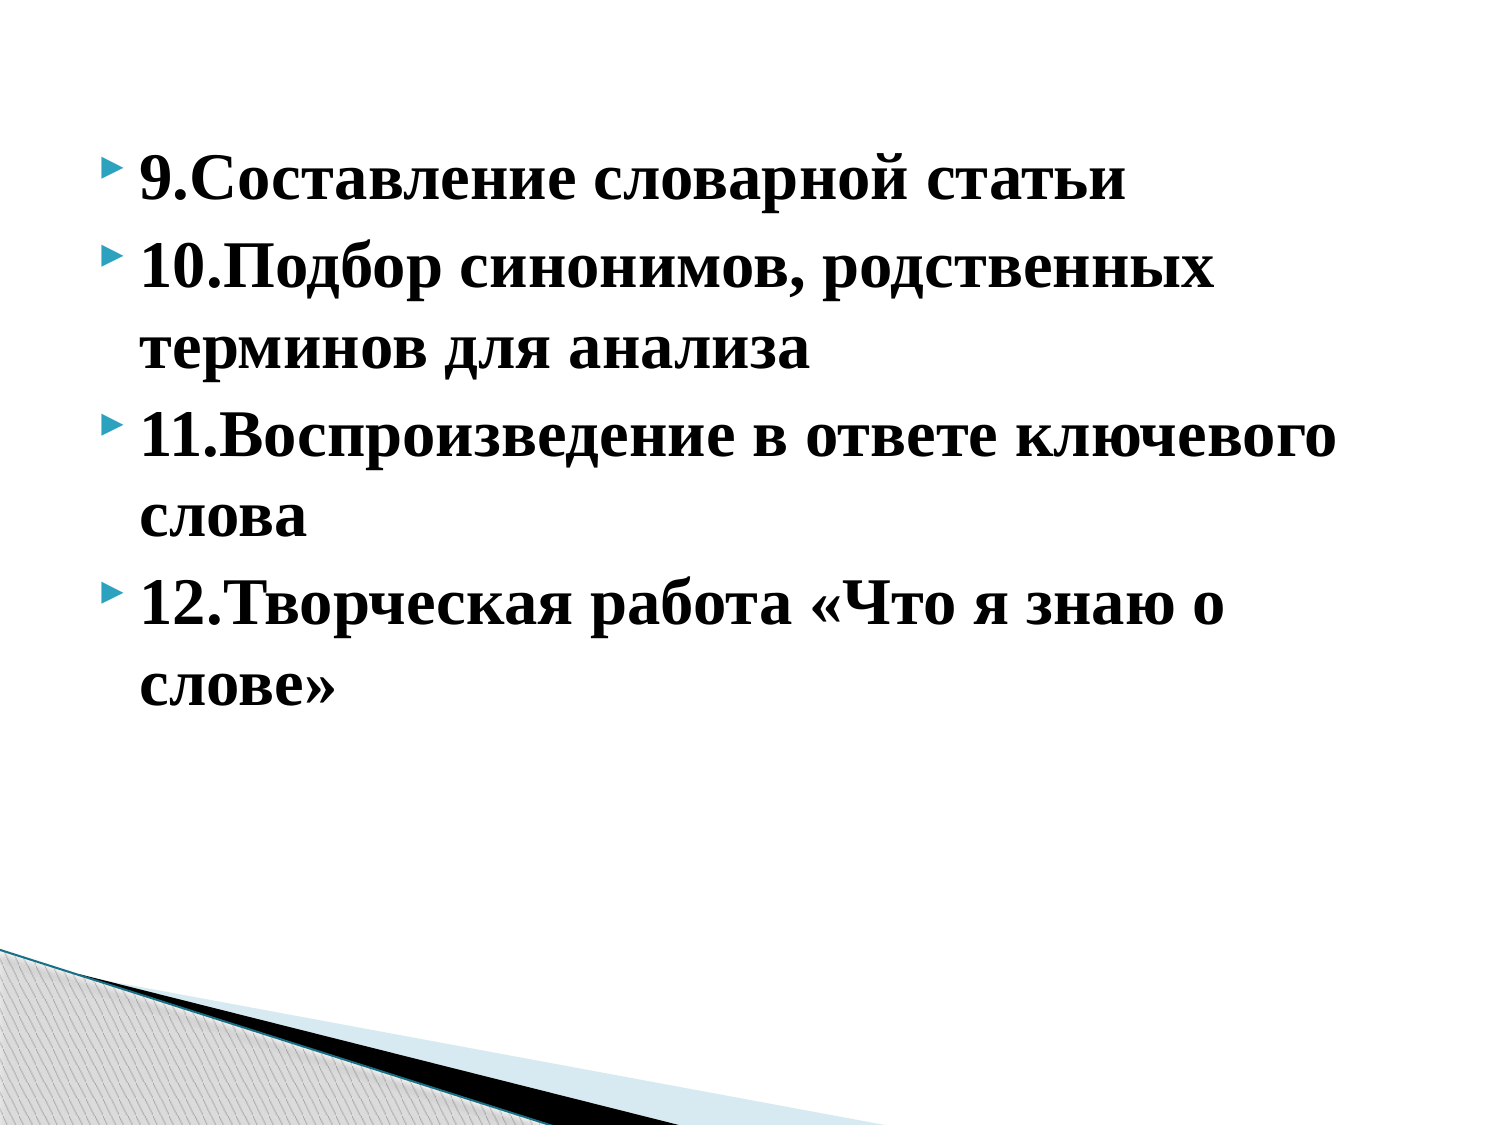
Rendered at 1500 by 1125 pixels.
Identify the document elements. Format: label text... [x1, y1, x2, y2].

list 9.Составление словарной статьи 10.Подбор синонимов, родственных терминов для анализа 11.Воспроизведение в ответе ключевого слова 12.Творческая работа «Что я знаю о слове» [64, 125, 1425, 1069]
